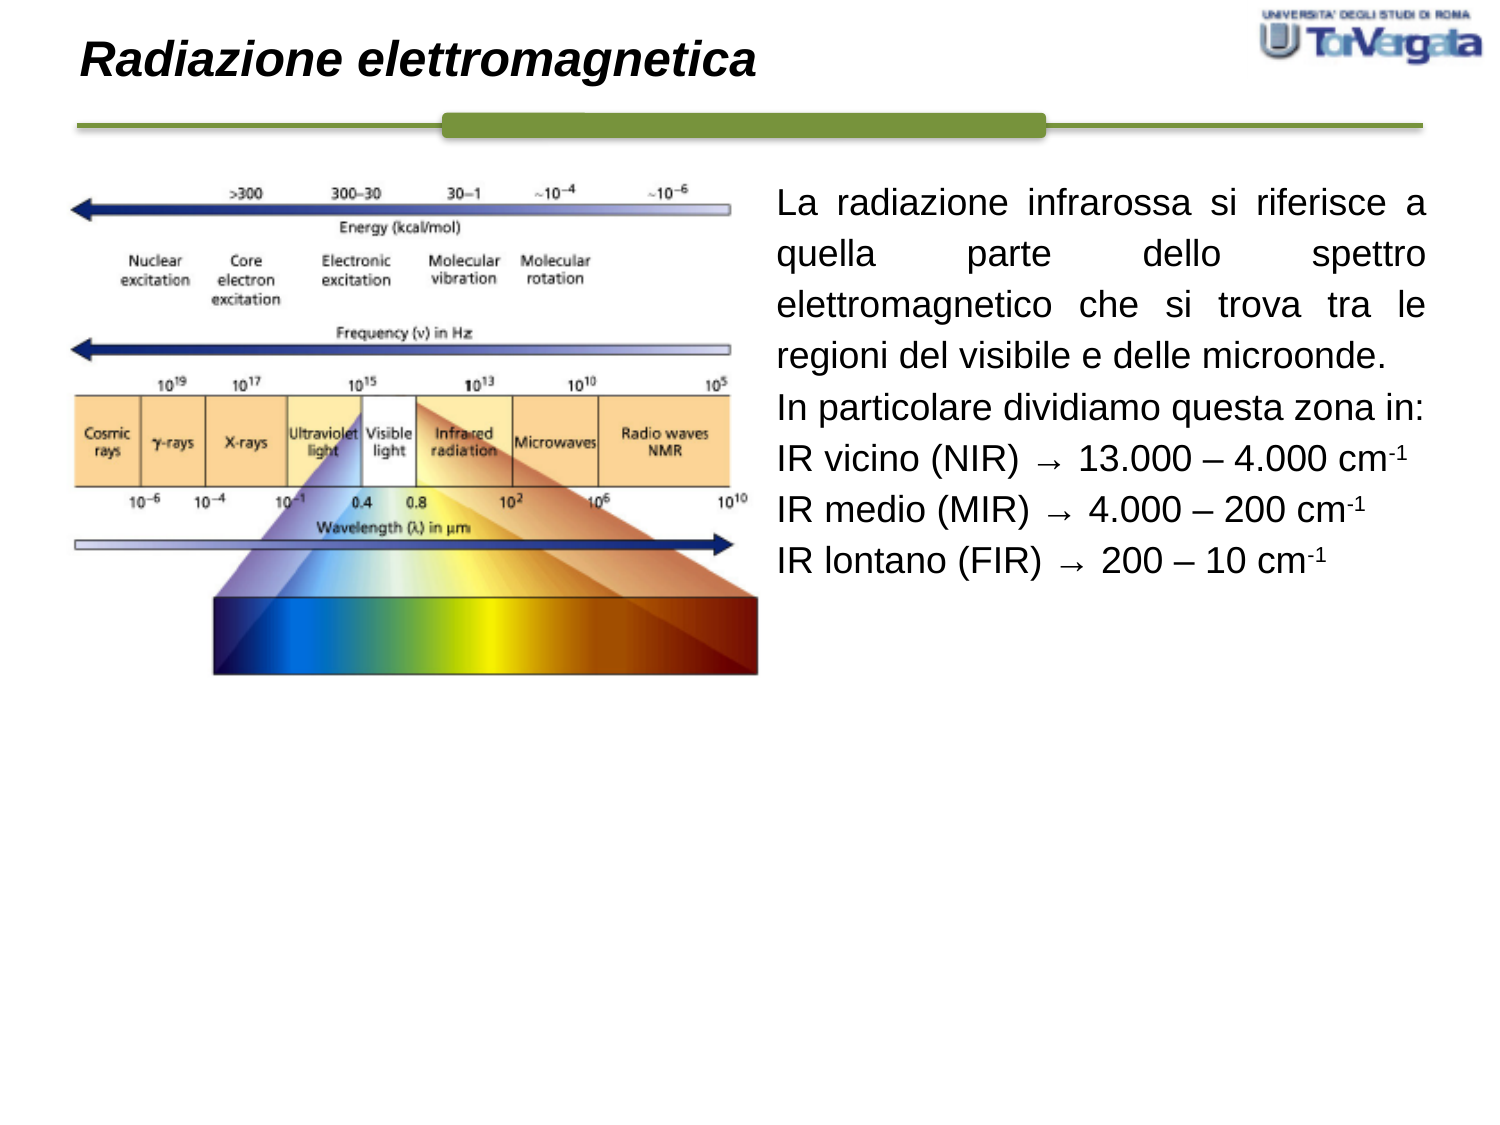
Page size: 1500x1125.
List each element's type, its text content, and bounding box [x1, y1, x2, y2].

text_box La radiazione infrarossa si riferisce a quella parte dello spettro elettromagnetico che si trova tra le regioni del visibile e delle microonde. In particolare dividiamo questa zona in: IR vicino (NIR) → 13.000 – 4.000 cm-1 IR medio (MIR) → 4.000 – 200 cm-1 IR lontano (FIR) → 200 – 10 cm-1 [821, 163, 1442, 641]
text_box Radiazione elettromagnetica [0, 0, 1500, 94]
picture [46, 163, 821, 723]
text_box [76, 113, 1424, 138]
picture [1245, 0, 1500, 79]
